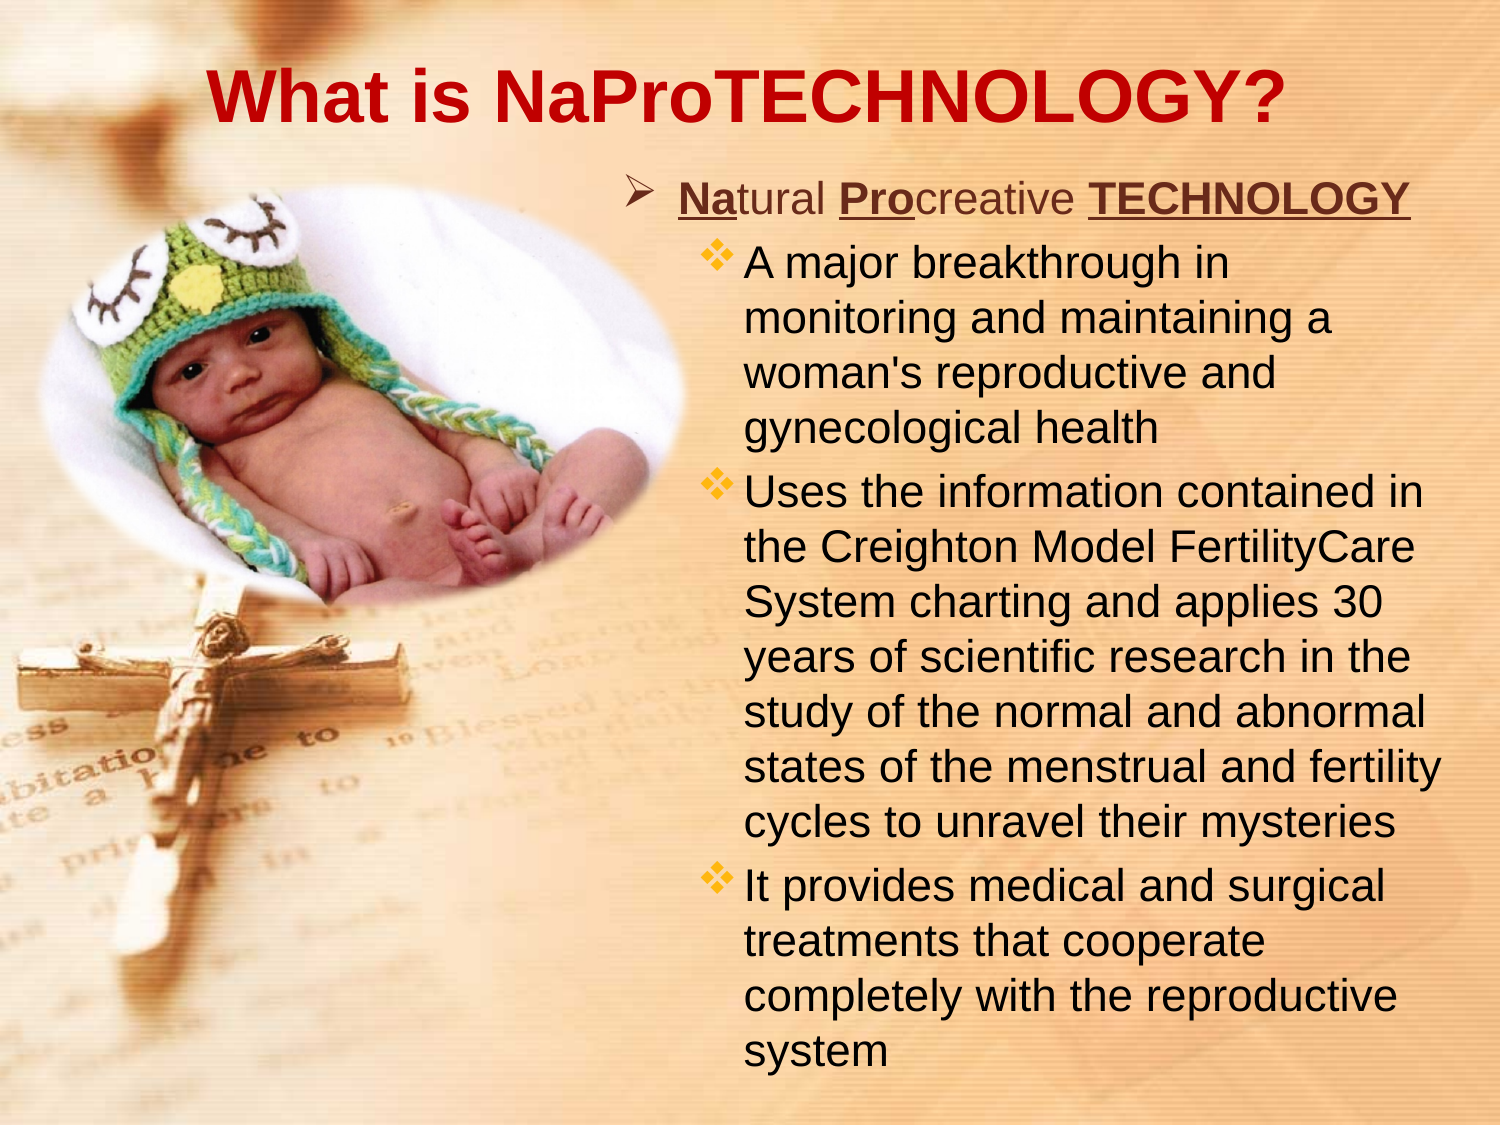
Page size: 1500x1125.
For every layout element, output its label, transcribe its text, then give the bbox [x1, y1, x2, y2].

list Natural Procreative TECHNOLOGY A major breakthrough in monitoring and maintaining a woman's reproductive and gynecological health Uses the information contained in the Creighton Model FertilityCare System charting and applies 30 years of scientific research in the study of the normal and abnormal states of the menstrual and fertility cycles to unravel their mysteries It provides medical and surgical treatments that cooperate completely with the reproductive system [606, 161, 1471, 1064]
title What is NaProTECHNOLOGY? [31, 31, 1464, 146]
picture [0, 0, 1500, 1125]
